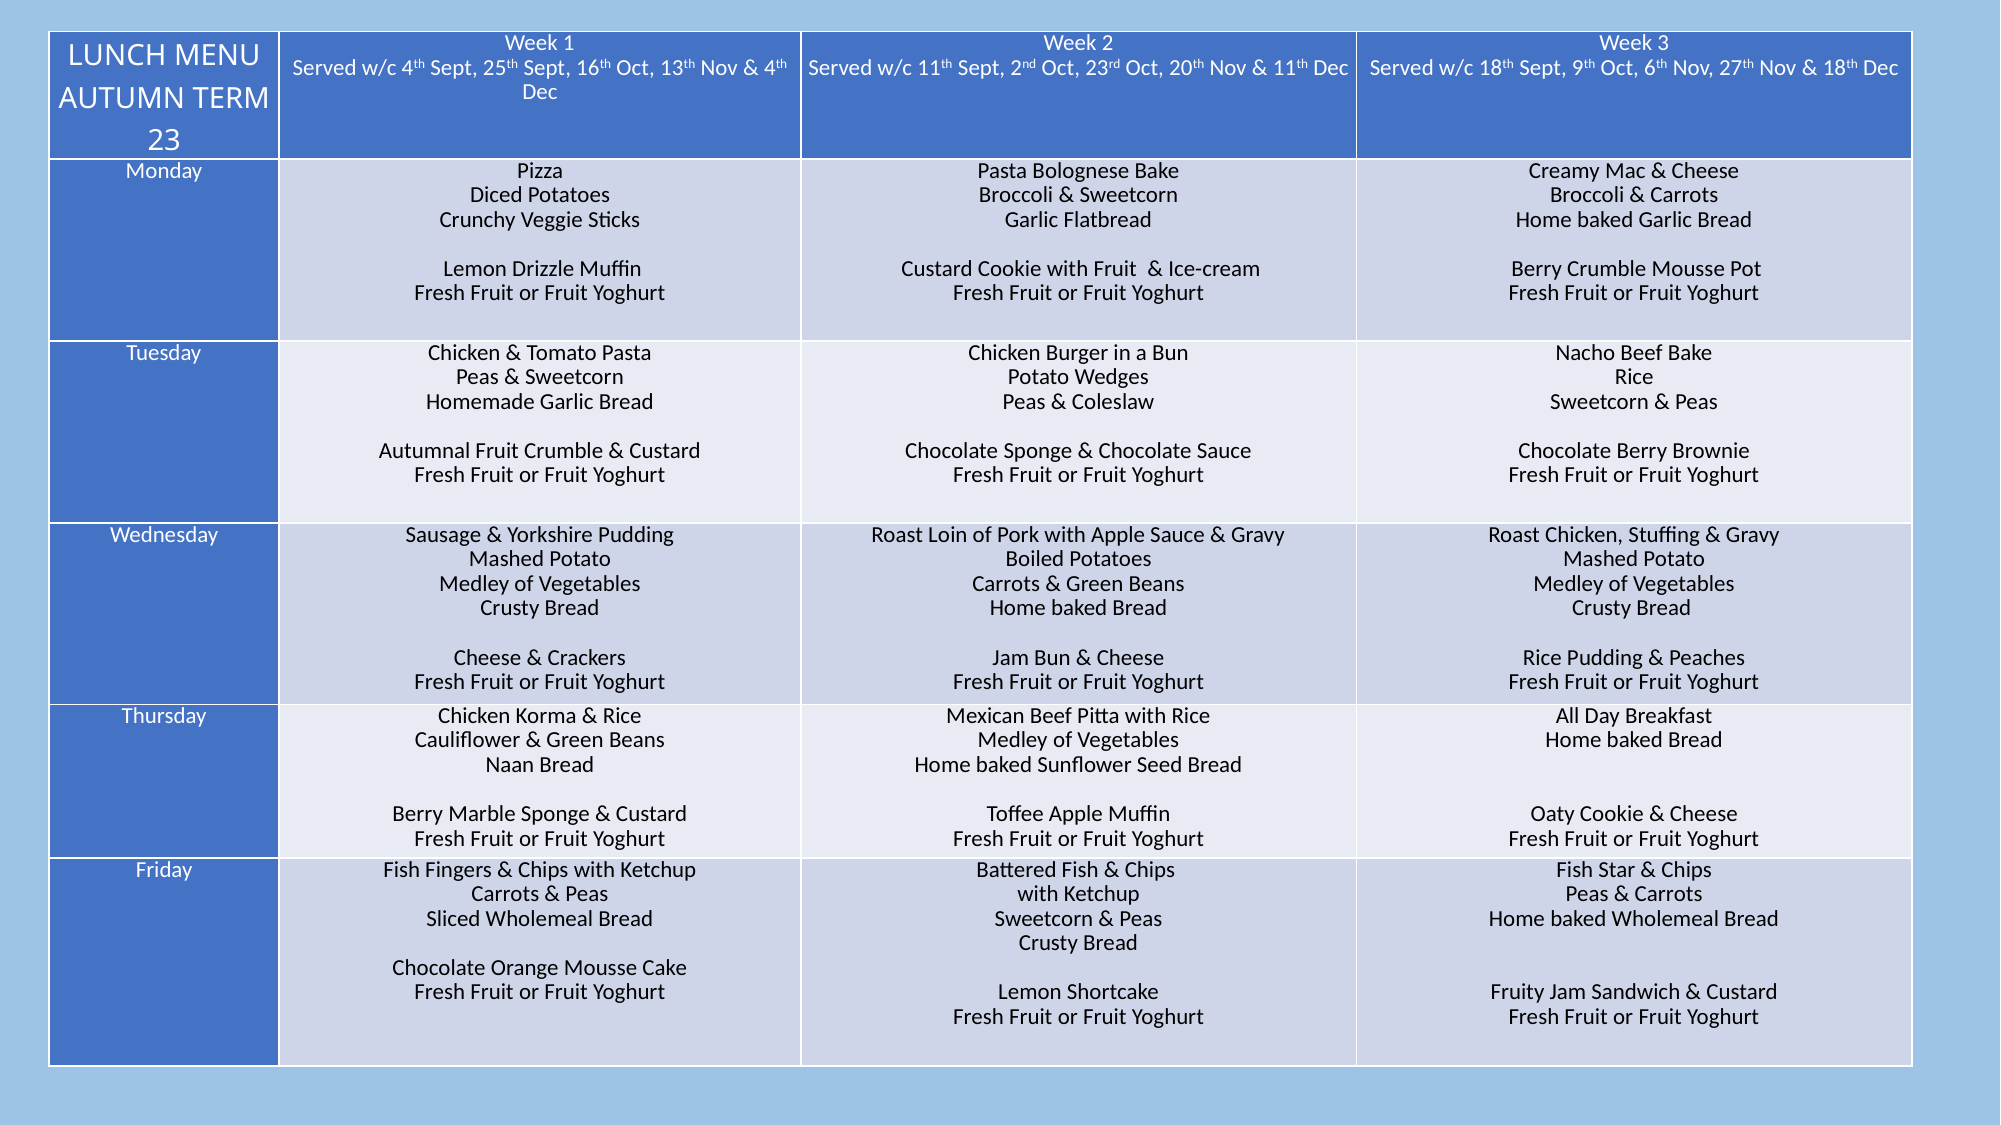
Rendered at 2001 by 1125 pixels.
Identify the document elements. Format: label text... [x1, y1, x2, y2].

table_cell Chicken Burger in a Bun Potato Wedges Peas & Coleslaw Chocolate Sponge & Chocolate Sauce Fresh Fruit or Fruit Yoghurt [802, 342, 1356, 522]
table_cell Tuesday [50, 342, 278, 522]
table_cell All Day Breakfast Home baked Bread Oaty Cookie & Cheese Fresh Fruit or Fruit Yoghurt [1357, 705, 1911, 857]
table_header Week 1 Served w/c 4th Sept, 25th Sept, 16th Oct, 13th Nov & 4th Dec [280, 32, 800, 158]
table_cell Pizza Diced Potatoes Crunchy Veggie Sticks Lemon Drizzle Muffin Fresh Fruit or Fruit Yoghurt [280, 160, 800, 340]
table_cell Mexican Beef Pitta with Rice Medley of Vegetables Home baked Sunflower Seed Bread Toffee Apple Muffin Fresh Fruit or Fruit Yoghurt [802, 705, 1356, 857]
table_cell Fish Fingers & Chips with Ketchup Carrots & Peas Sliced Wholemeal Bread Chocolate Orange Mousse Cake Fresh Fruit or Fruit Yoghurt [280, 859, 800, 1065]
table_cell Chicken Korma & Rice Cauliflower & Green Beans Naan Bread Berry Marble Sponge & Custard Fresh Fruit or Fruit Yoghurt [280, 705, 800, 857]
table_cell Sausage & Yorkshire Pudding Mashed Potato Medley of Vegetables Crusty Bread Cheese & Crackers Fresh Fruit or Fruit Yoghurt [280, 524, 800, 704]
table_header LUNCH MENU AUTUMN TERM 23 [50, 32, 278, 158]
table_cell Pasta Bolognese Bake Broccoli & Sweetcorn Garlic Flatbread Custard Cookie with Fruit & Ice-cream Fresh Fruit or Fruit Yoghurt [802, 160, 1356, 340]
table_cell Battered Fish & Chips with Ketchup Sweetcorn & Peas Crusty Bread Lemon Shortcake Fresh Fruit or Fruit Yoghurt [802, 859, 1356, 1065]
table_header Week 3 Served w/c 18th Sept, 9th Oct, 6th Nov, 27th Nov & 18th Dec [1357, 32, 1911, 158]
table_cell Thursday [50, 705, 278, 857]
table_cell Chicken & Tomato Pasta Peas & Sweetcorn Homemade Garlic Bread Autumnal Fruit Crumble & Custard Fresh Fruit or Fruit Yoghurt [280, 342, 800, 522]
table_cell Nacho Beef Bake Rice Sweetcorn & Peas Chocolate Berry Brownie Fresh Fruit or Fruit Yoghurt [1357, 342, 1911, 522]
table_cell Friday [50, 859, 278, 1065]
table_cell Wednesday [50, 524, 278, 704]
table_header Week 2 Served w/c 11th Sept, 2nd Oct, 23rd Oct, 20th Nov & 11th Dec [802, 32, 1356, 158]
table_cell Monday [50, 160, 278, 340]
table_cell Fish Star & Chips Peas & Carrots Home baked Wholemeal Bread Fruity Jam Sandwich & Custard Fresh Fruit or Fruit Yoghurt [1357, 859, 1911, 1065]
table_cell Roast Chicken, Stuffing & Gravy Mashed Potato Medley of Vegetables Crusty Bread Rice Pudding & Peaches Fresh Fruit or Fruit Yoghurt [1357, 524, 1911, 704]
table_cell Roast Loin of Pork with Apple Sauce & Gravy Boiled Potatoes Carrots & Green Beans Home baked Bread Jam Bun & Cheese Fresh Fruit or Fruit Yoghurt [802, 524, 1356, 704]
table_cell Creamy Mac & Cheese Broccoli & Carrots Home baked Garlic Bread Berry Crumble Mousse Pot Fresh Fruit or Fruit Yoghurt [1357, 160, 1911, 340]
